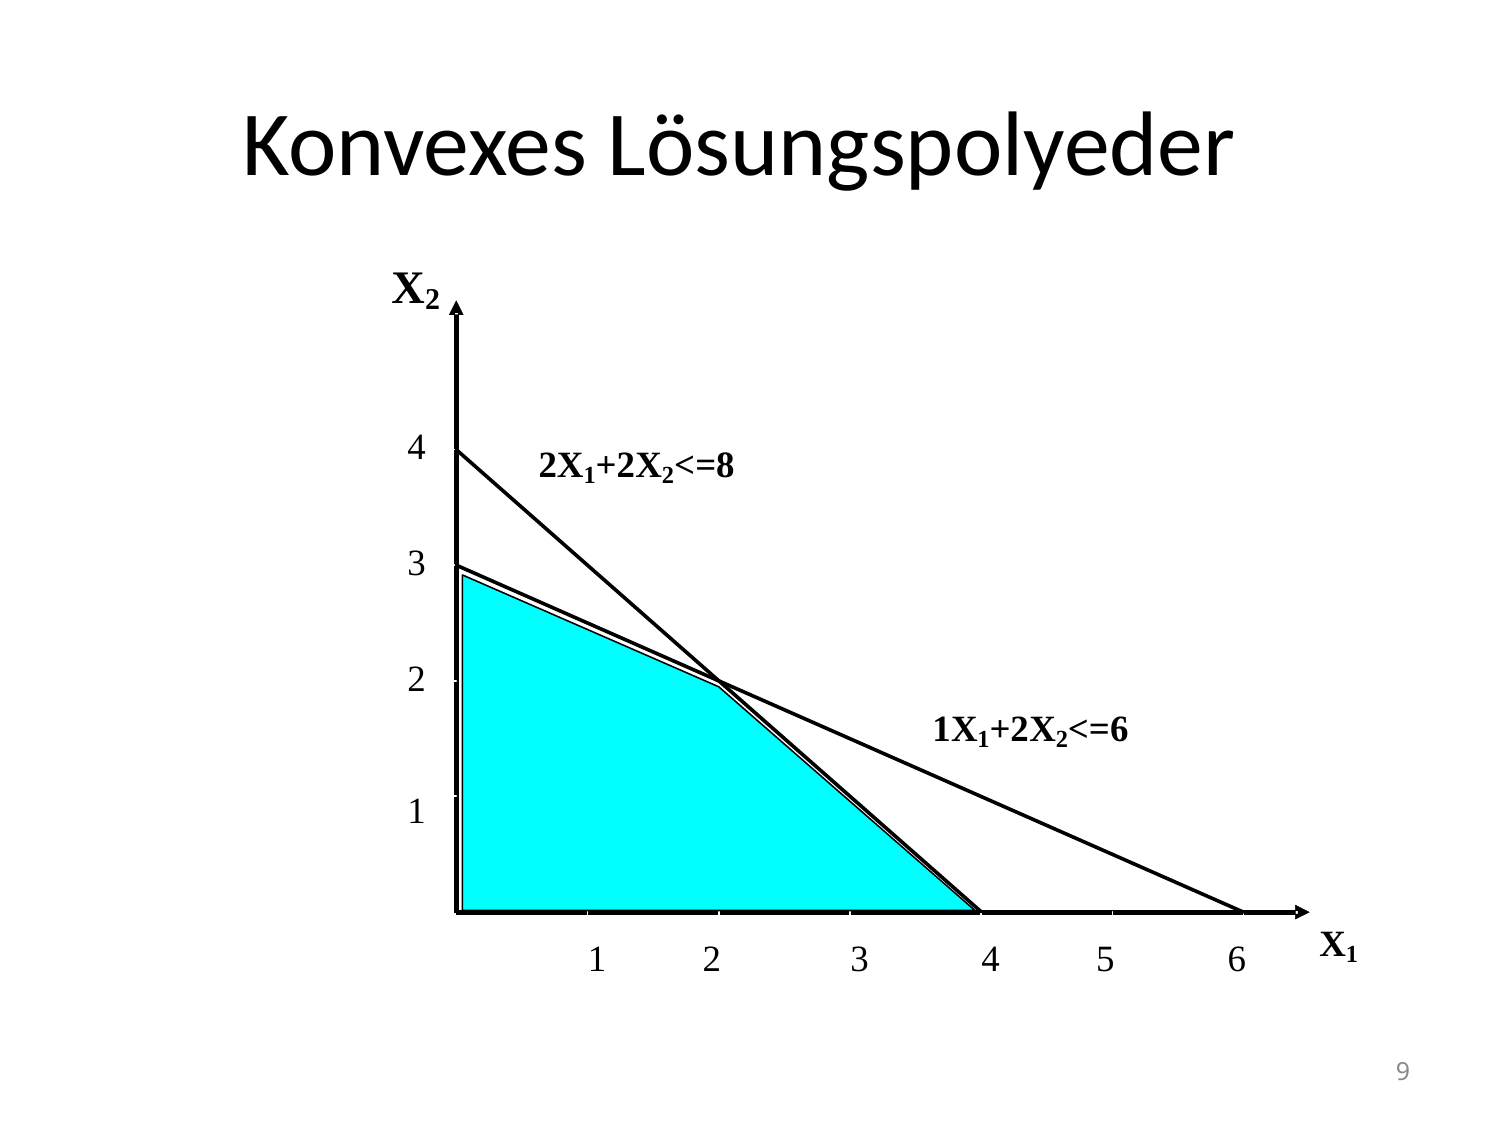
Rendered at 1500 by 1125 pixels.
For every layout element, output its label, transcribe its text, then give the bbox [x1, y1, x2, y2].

title Konvexes Lösungspolyeder [75, 45, 1425, 217]
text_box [13, 217, 1425, 1113]
